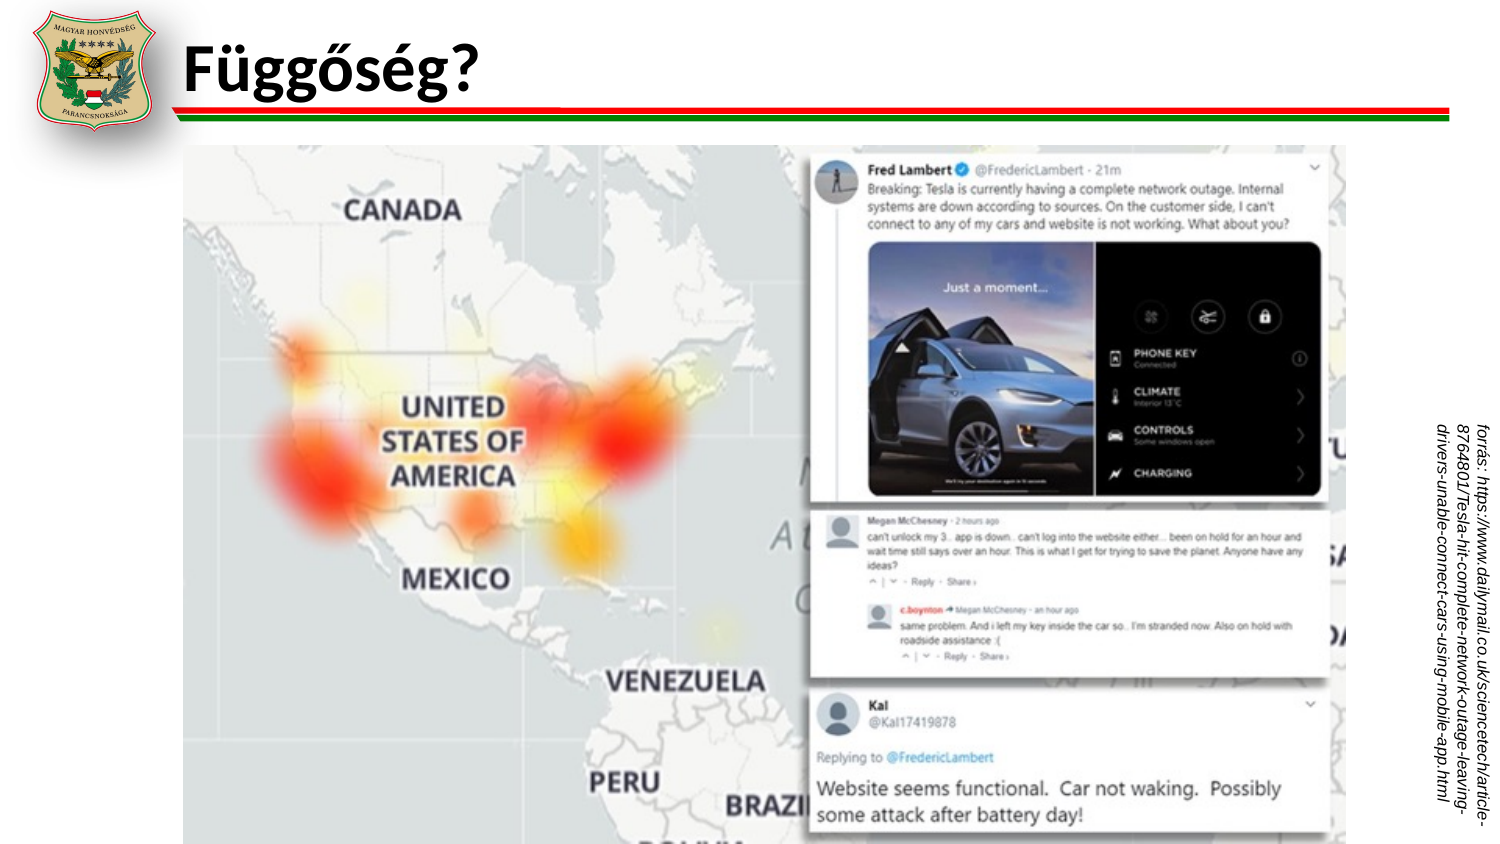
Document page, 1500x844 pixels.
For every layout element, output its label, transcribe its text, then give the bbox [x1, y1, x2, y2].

text_box forrás: https://www.dailymail.co.uk/sciencetech/article-8764801/Tesla-hit-complete-network-outage-leaving-drivers-unable-connect-cars-using-mobile-app.html [1427, 410, 1500, 844]
text_box Függőség? [169, 15, 843, 138]
picture [182, 144, 1347, 844]
picture [29, 8, 158, 134]
